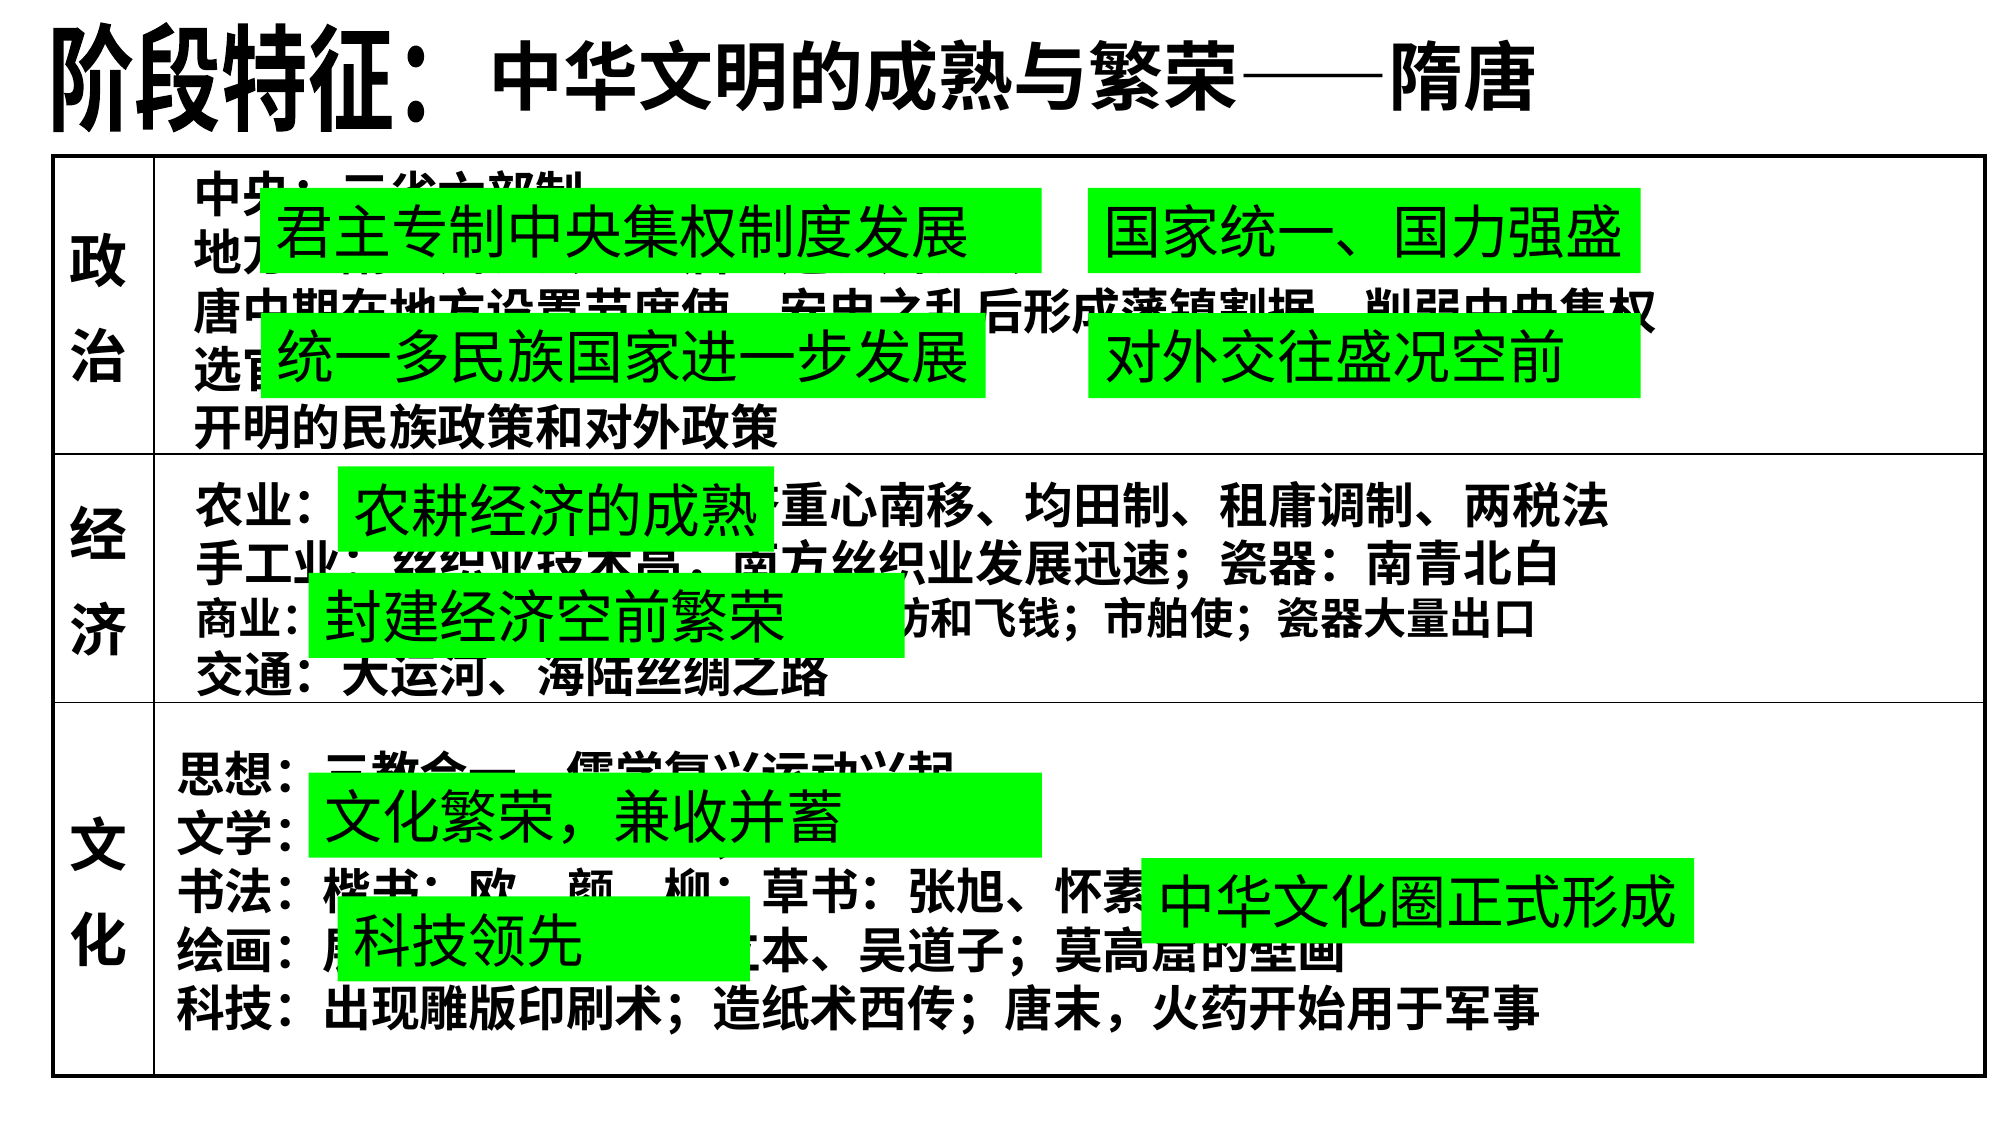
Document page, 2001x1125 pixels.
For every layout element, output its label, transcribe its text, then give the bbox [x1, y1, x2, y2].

text_box 对外交往盛况空前 [1088, 313, 1641, 399]
text_box 封建经济空前繁荣 [308, 572, 905, 658]
table_header 政 治 [55, 158, 153, 453]
table_cell [155, 455, 1983, 702]
table_cell 文 化 [55, 703, 153, 1074]
text_box 思想：三教合一，儒学复兴运动兴起 文学：唐诗兴盛：词出现；唐传奇 书法：楷书：欧、颜、柳；草书：张旭、怀素 绘画：展子虔（隋）、阎立本、吴道子；莫高窟的壁画 科技：出现雕版印刷术；造纸术西传；唐末，火药开始用于军事 [160, 735, 1985, 1045]
text_box 国家统一、国力强盛 [1087, 187, 1641, 274]
text_box 君主专制中央集权制度发展 [260, 187, 1042, 274]
table_header [155, 158, 178, 453]
text_box 中华文化圈正式形成 [1141, 858, 1695, 944]
text_box 文化繁荣，兼收并蓄 [308, 772, 1042, 858]
text_box 农耕经济的成熟 [337, 466, 775, 552]
text_box 中央：三省六部制 地方：隋：州、县 唐：道、州、县 唐中期在地方设置节度使，安史之乱后形成藩镇割据，削弱中央集权 选官制度:科举制 开明的民族政策和对外政策 [178, 155, 1968, 464]
text_box 中华文明的成熟与繁荣——隋唐 [474, 22, 1554, 128]
text_box 农业：曲辕犁、筒车、经济重心南移、均田制、租庸调制、两税法 手工业：丝织业技术高，南方丝织业发展迅速；瓷器：南青北白 商业：大城市；草市发展；邸店、柜坊和飞钱；市舶使；瓷器大量出口 交通：大运河、海陆丝绸之路 [179, 466, 1967, 710]
table_cell 经 济 [55, 455, 153, 702]
table_header [1968, 158, 1983, 453]
table_cell [155, 703, 1983, 1074]
text_box 统一多民族国家进一步发展 [260, 312, 986, 399]
text_box 科技领先 [337, 896, 750, 982]
